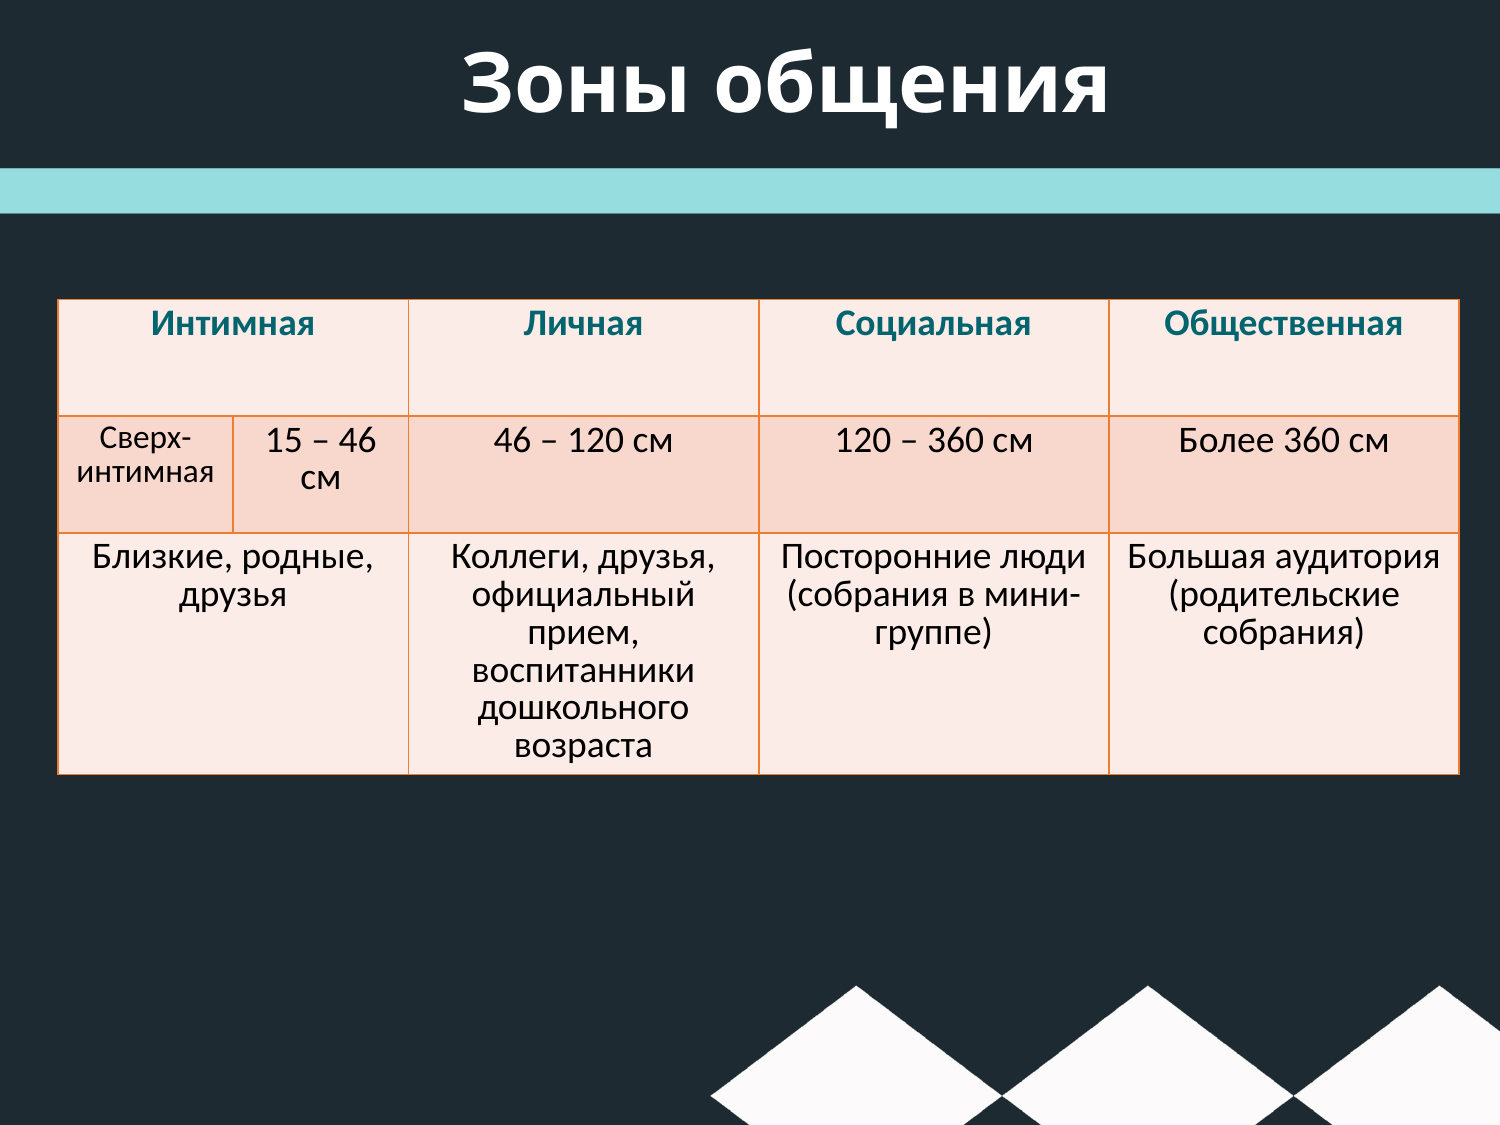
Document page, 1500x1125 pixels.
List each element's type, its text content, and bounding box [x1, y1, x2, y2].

table_cell Большая аудитория (родительские собрания) [1110, 534, 1458, 774]
table_cell Коллеги, друзья, официальный прием, воспитанники дошкольного возраста [409, 534, 758, 774]
table_header Социальная [760, 300, 1108, 415]
table_header Личная [409, 300, 758, 415]
table_header Интимная [59, 300, 408, 415]
table_cell Близкие, родные, друзья [59, 534, 408, 774]
table_cell Сверх-интимная [59, 417, 232, 532]
picture [0, 0, 1500, 1125]
table_cell Посторонние люди (собрания в мини-группе) [760, 534, 1108, 774]
table_cell 120 – 360 см [760, 417, 1108, 532]
table_cell 46 – 120 см [409, 417, 758, 532]
title Зоны общения [445, 0, 1500, 191]
table_cell Более 360 см [1110, 417, 1458, 532]
table_cell 15 – 46 см [234, 417, 408, 532]
table_header Общественная [1110, 300, 1458, 415]
